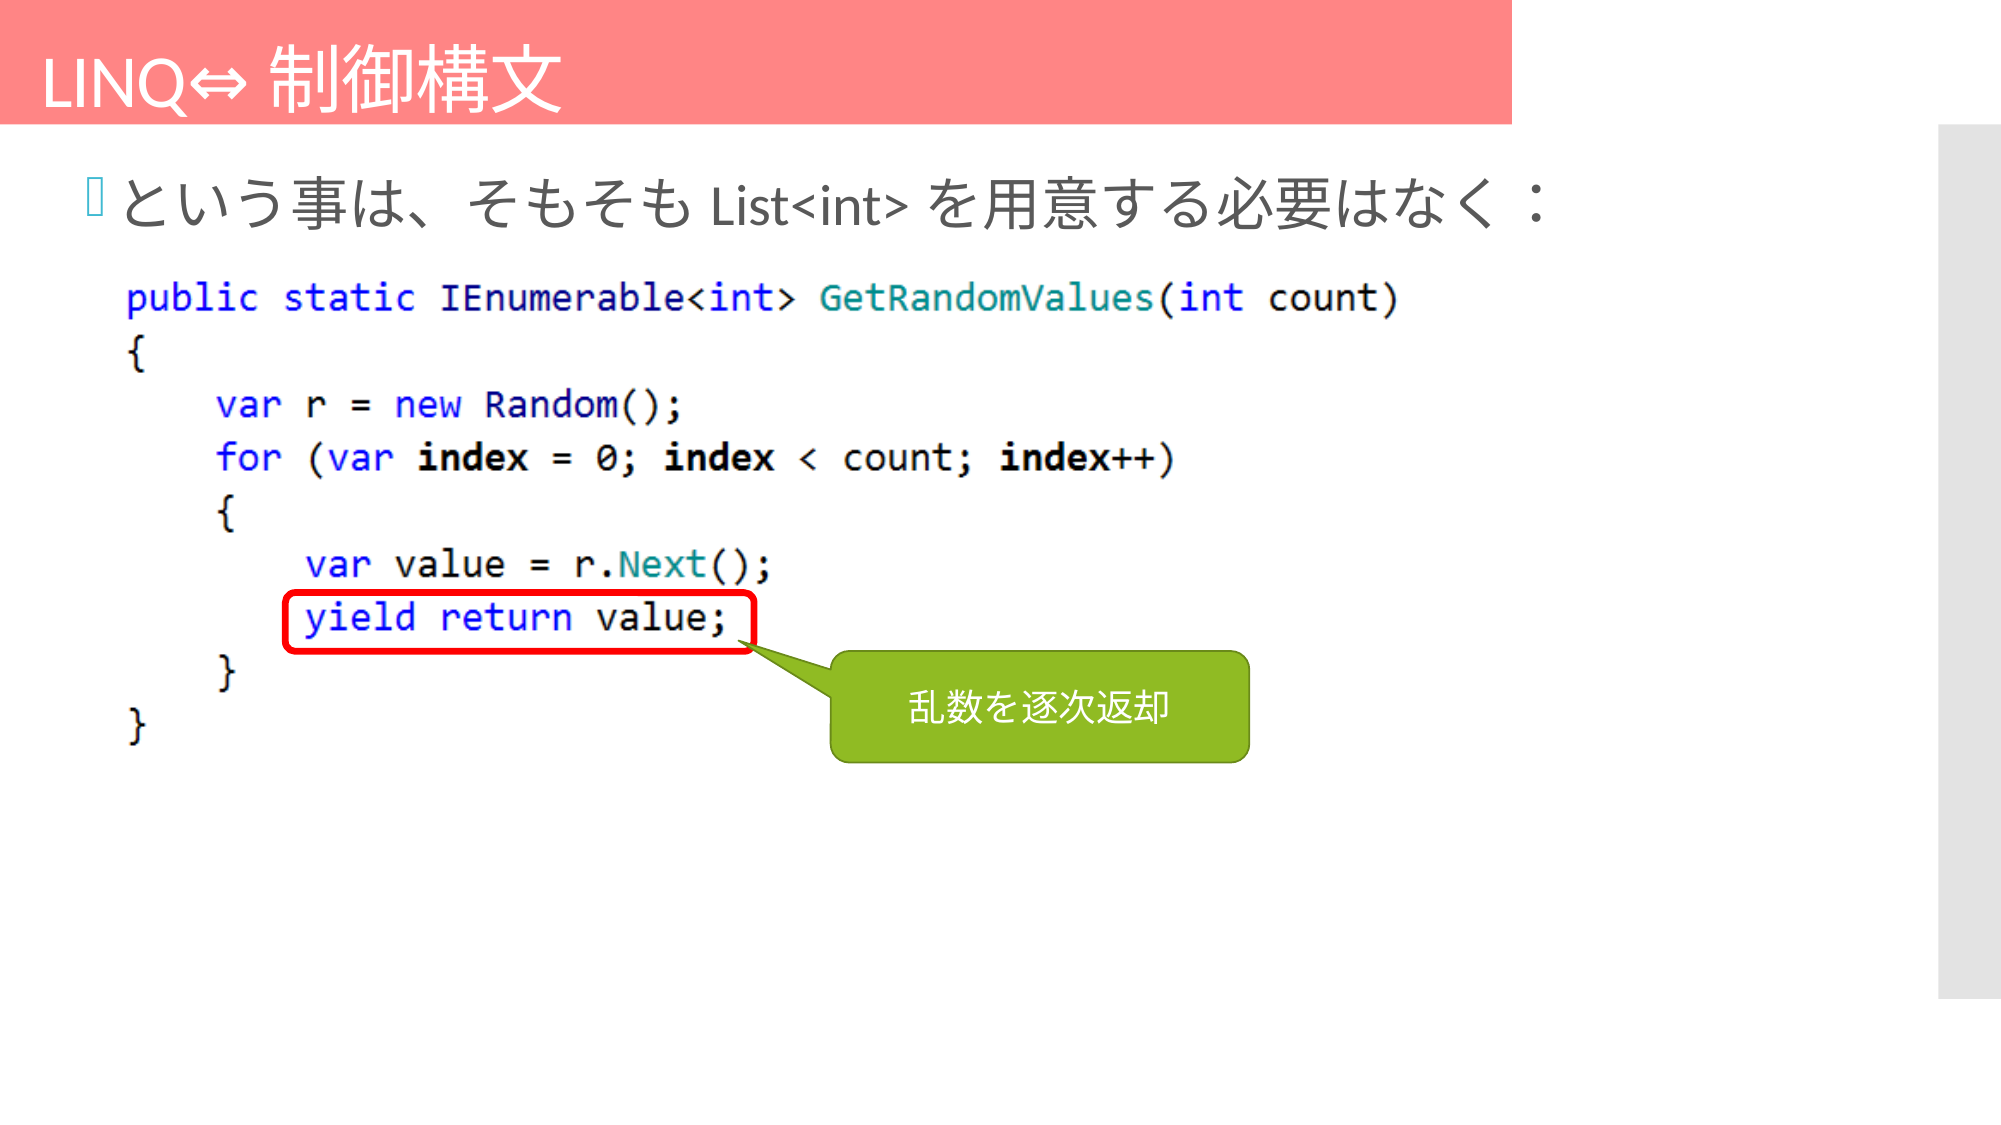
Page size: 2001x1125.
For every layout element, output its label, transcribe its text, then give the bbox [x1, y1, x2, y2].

picture [119, 275, 1420, 763]
list という事は、そもそもList<int>を用意する必要はなく： [70, 167, 1939, 255]
title LINQ⇔制御構文 [26, 21, 1898, 146]
